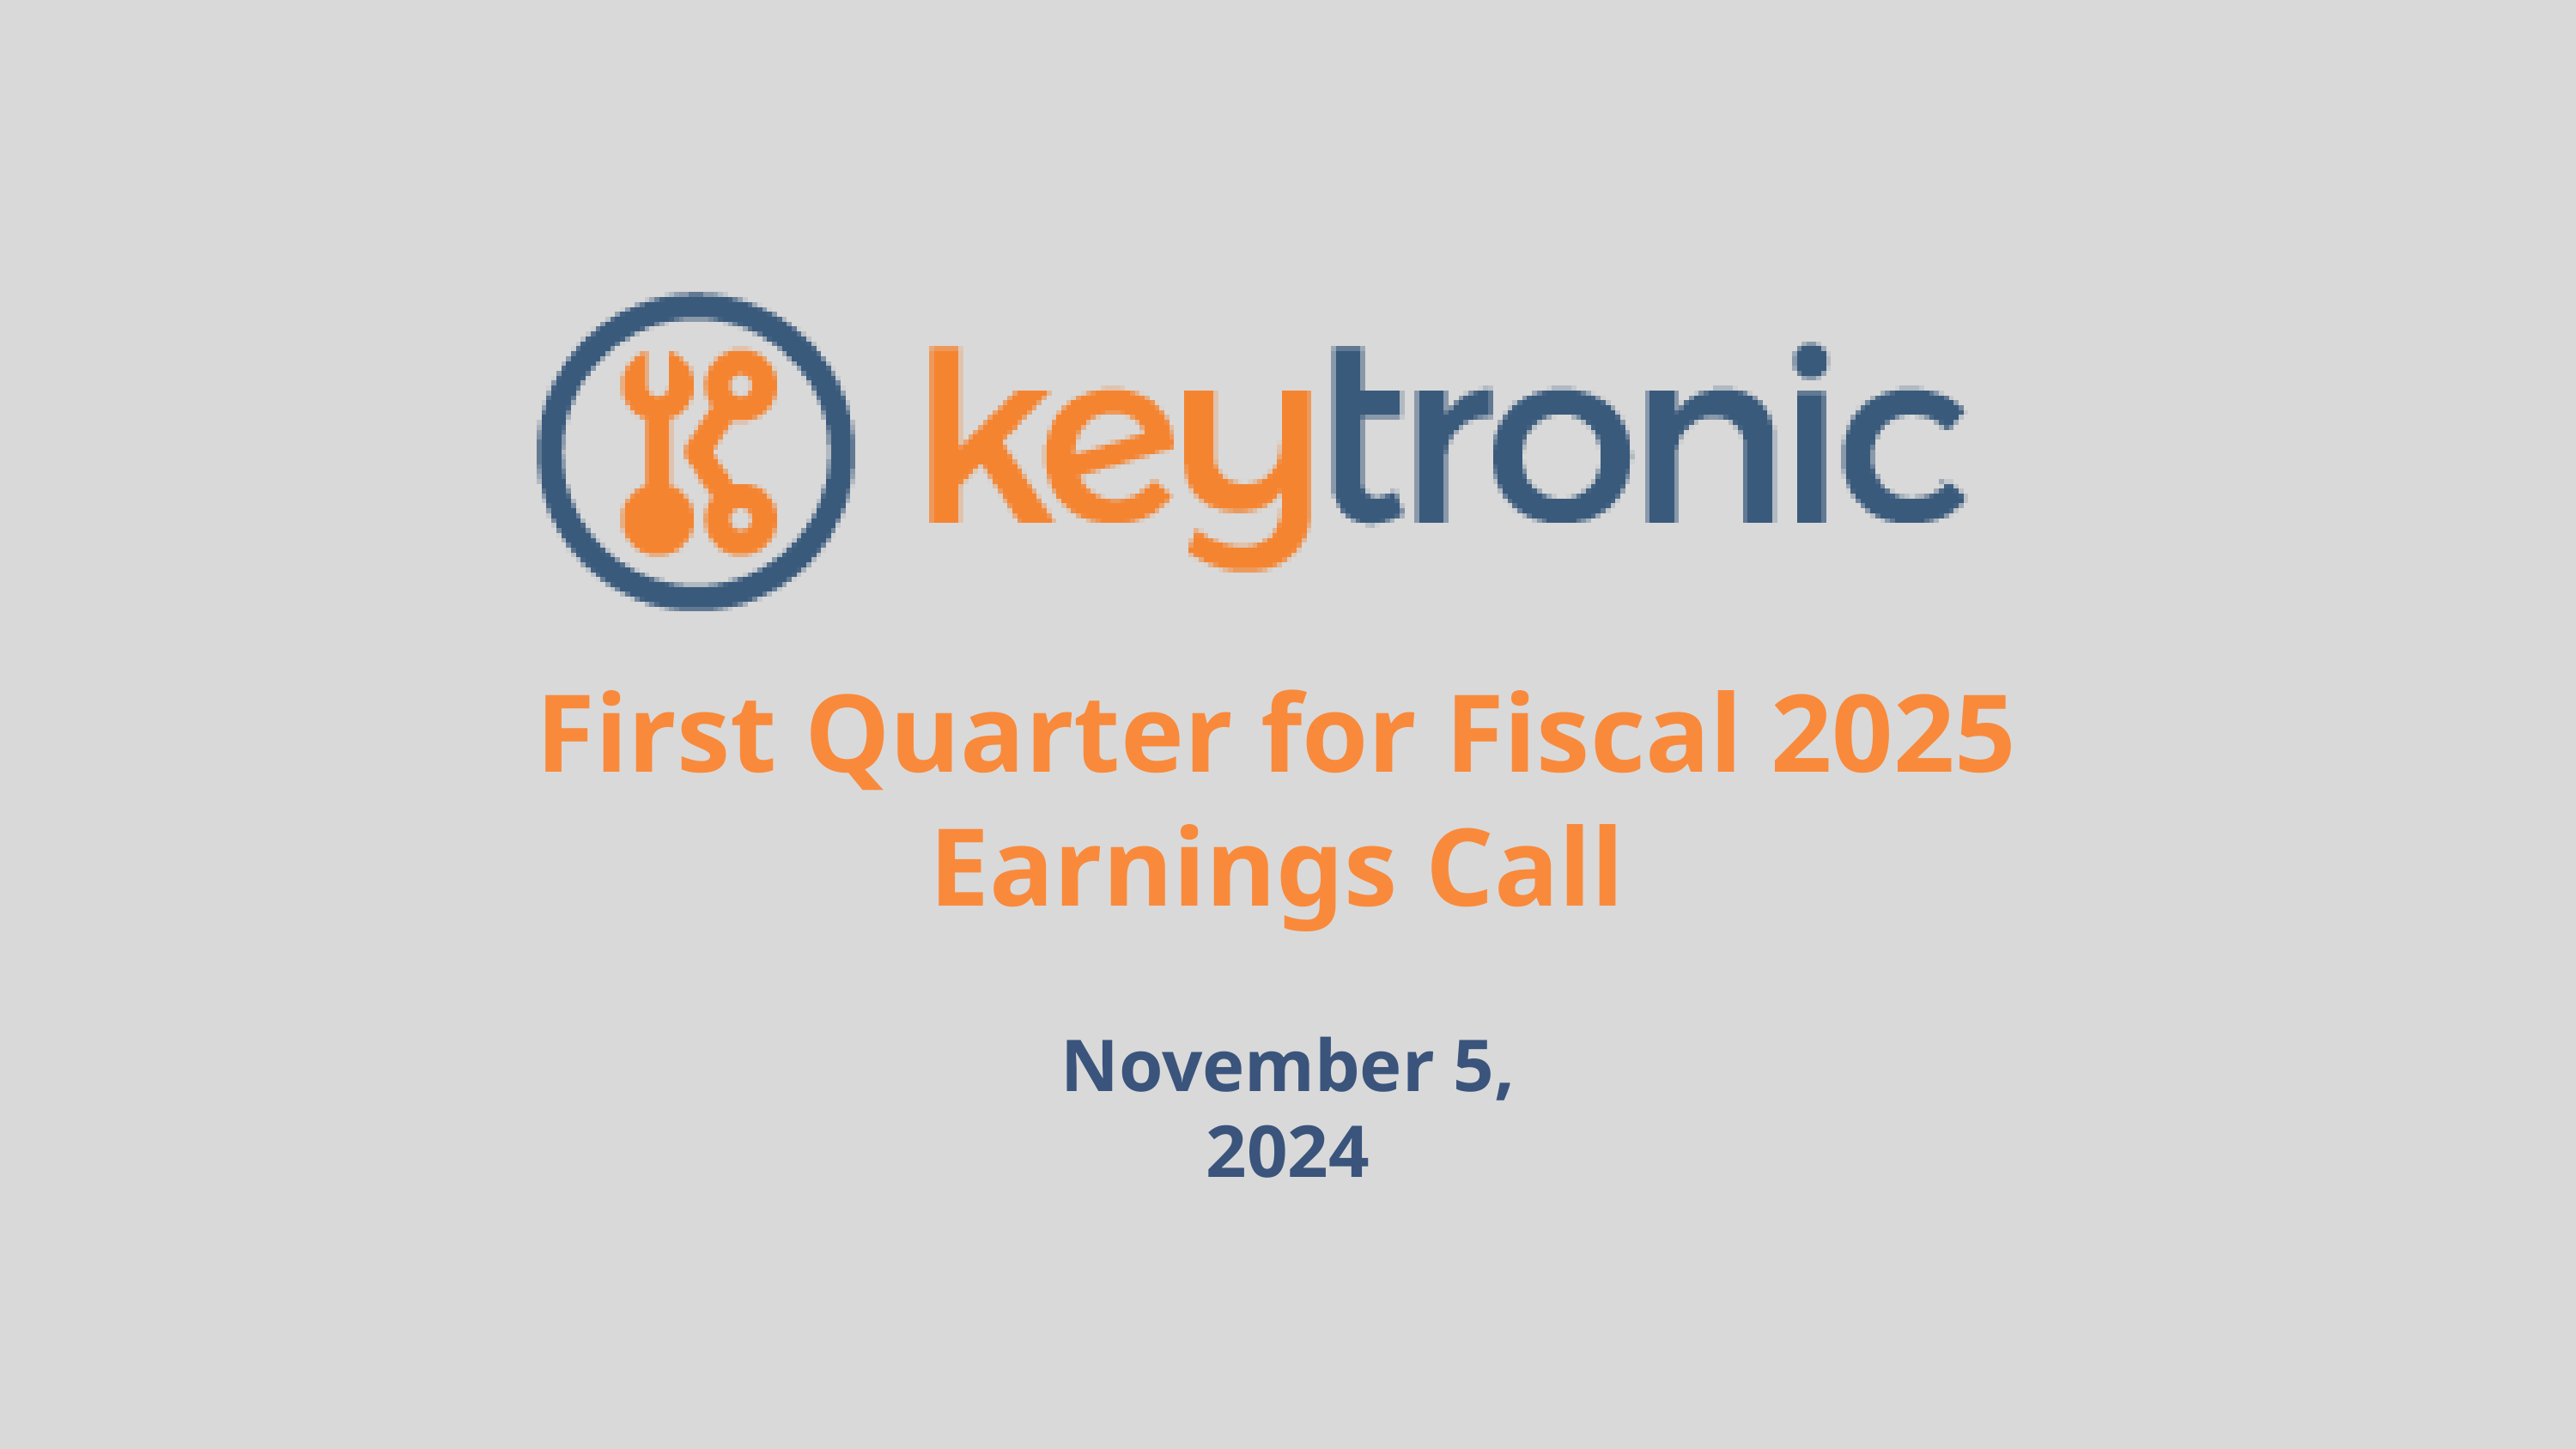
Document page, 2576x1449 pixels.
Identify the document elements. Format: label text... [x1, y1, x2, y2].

picture [513, 273, 1984, 627]
text_box November 5, 2024 [972, 1014, 1603, 1198]
list First Quarter for Fiscal 2025 Earnings Call [246, 672, 2308, 972]
